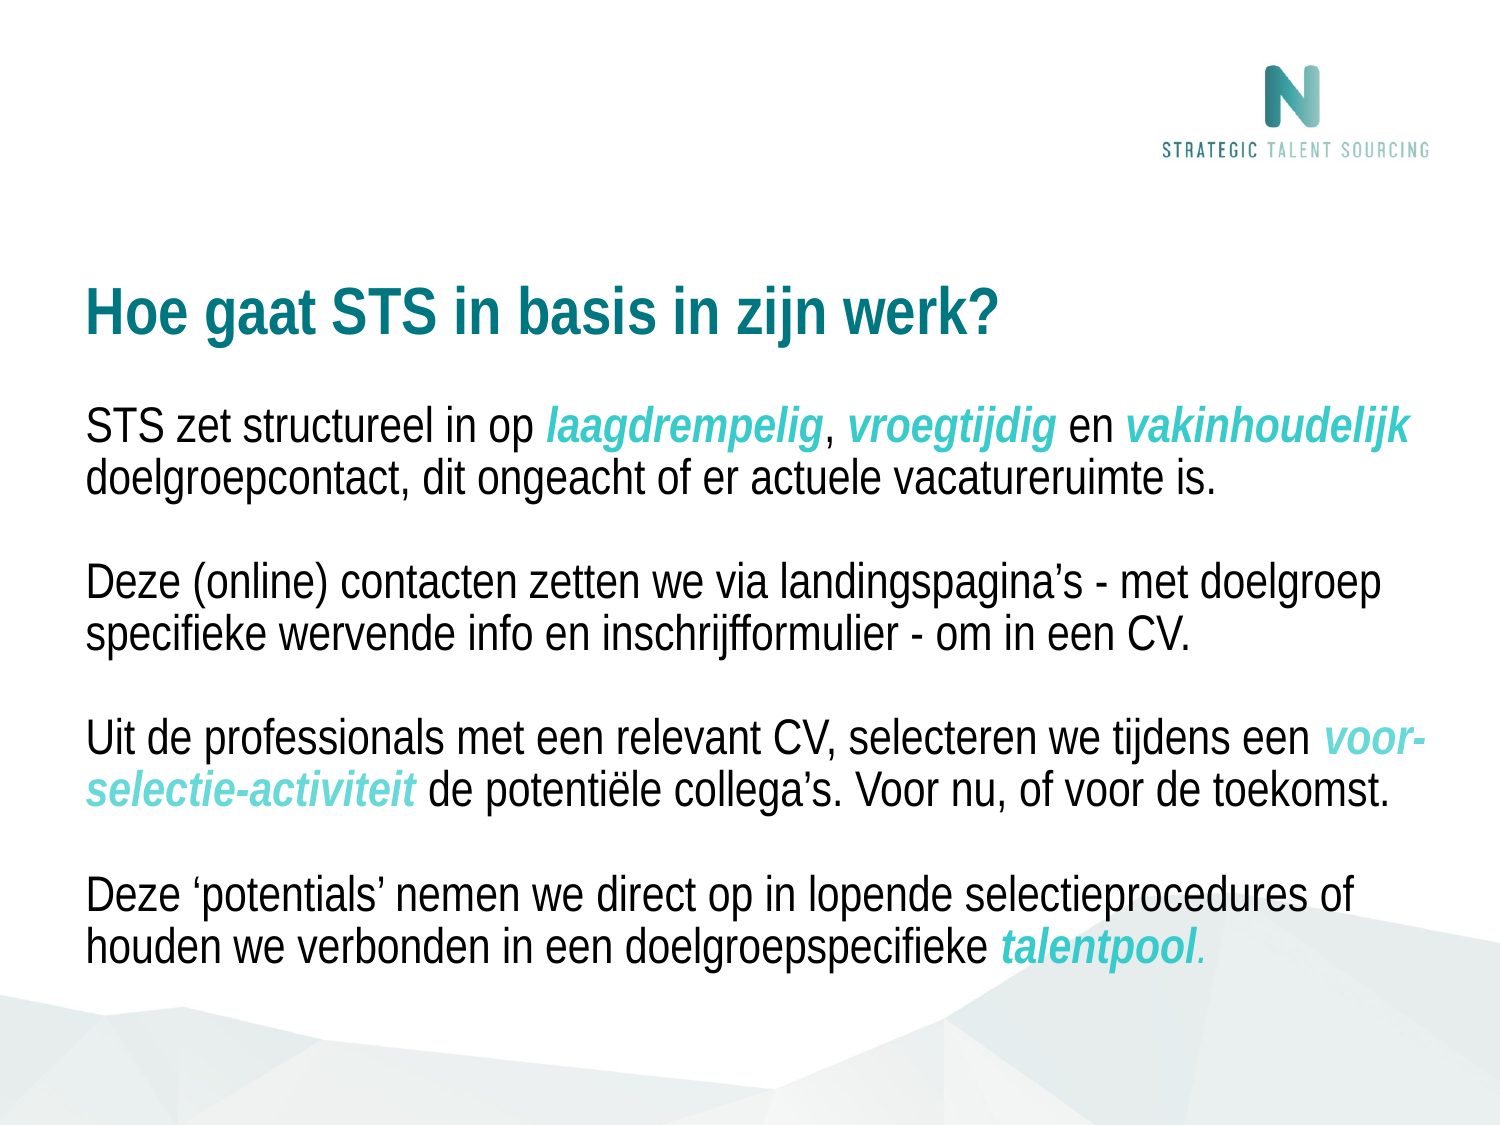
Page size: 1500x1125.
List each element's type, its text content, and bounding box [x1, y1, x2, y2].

title Hoe gaat STS in basis in zijn werk? [85, 267, 1415, 355]
picture [1151, 54, 1436, 173]
picture [0, 863, 1500, 1125]
list STS zet structureel in op laagdrempelig, vroegtijdig en vakinhoudelijk doelgroepcontact, dit ongeacht of er actuele vacatureruimte is. Deze (online) contacten zetten we via landingspagina’s - met doelgroep specifieke wervende info en inschrijfformulier - om in een CV. Uit de professionals met een relevant CV, selecteren we tijdens een voor-selectie-activiteit de potentiële collega’s. Voor nu, of voor de toekomst. Deze ‘potentials’ nemen we direct op in lopende selectieprocedures of houden we verbonden in een doelgroepspecifieke talentpool. [85, 400, 1436, 1077]
